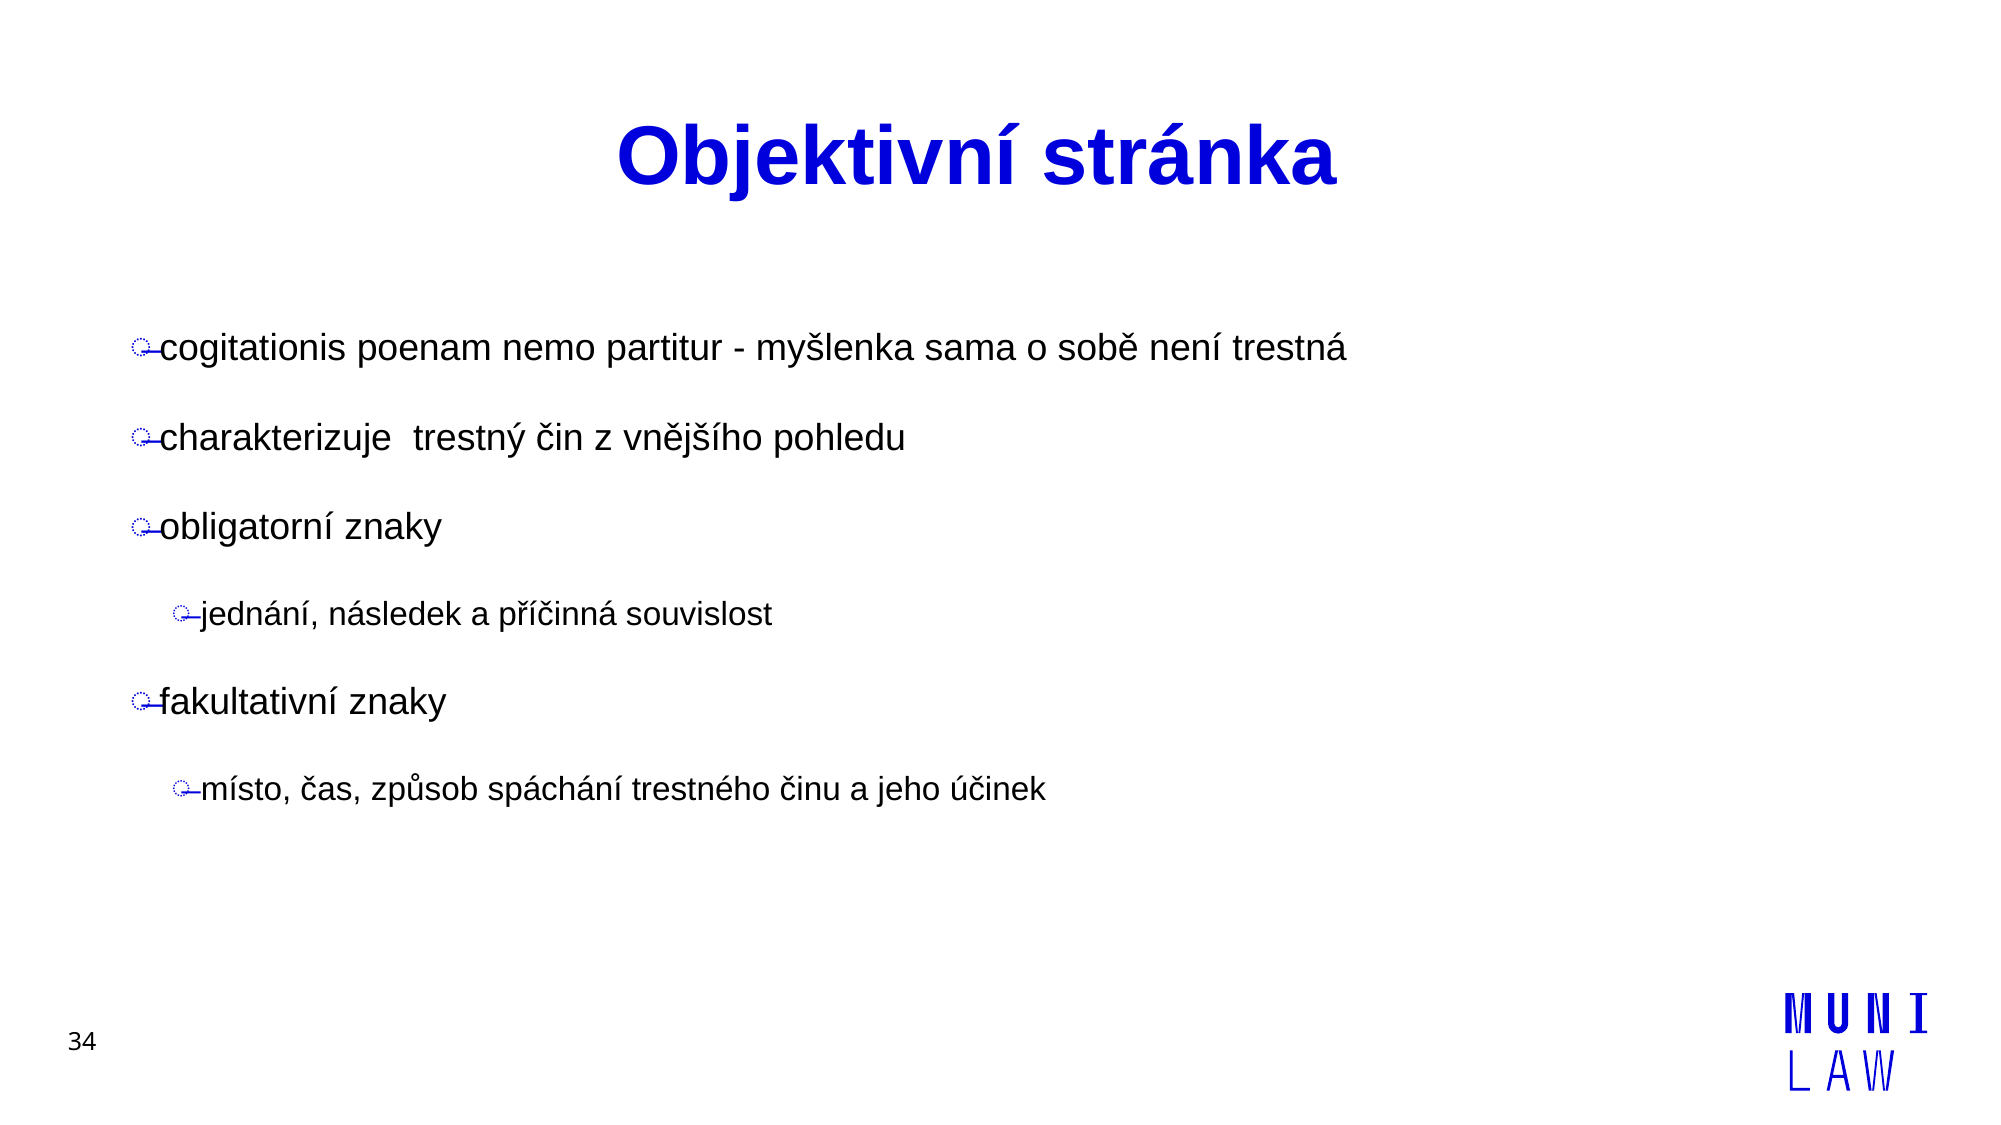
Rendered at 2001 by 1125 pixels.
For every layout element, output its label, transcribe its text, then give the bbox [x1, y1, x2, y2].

slide_number 34 [67, 1021, 110, 1063]
list cogitationis poenam nemo partitur - myšlenka sama o sobě není trestná charakterizuje trestný čin z vnějšího pohledu obligatorní znaky jednání, následek a příčinná souvislost fakultativní znaky místo, čas, způsob spáchání trestného činu a jeho účinek [118, 277, 1883, 957]
title Objektivní stránka [118, 118, 1883, 193]
